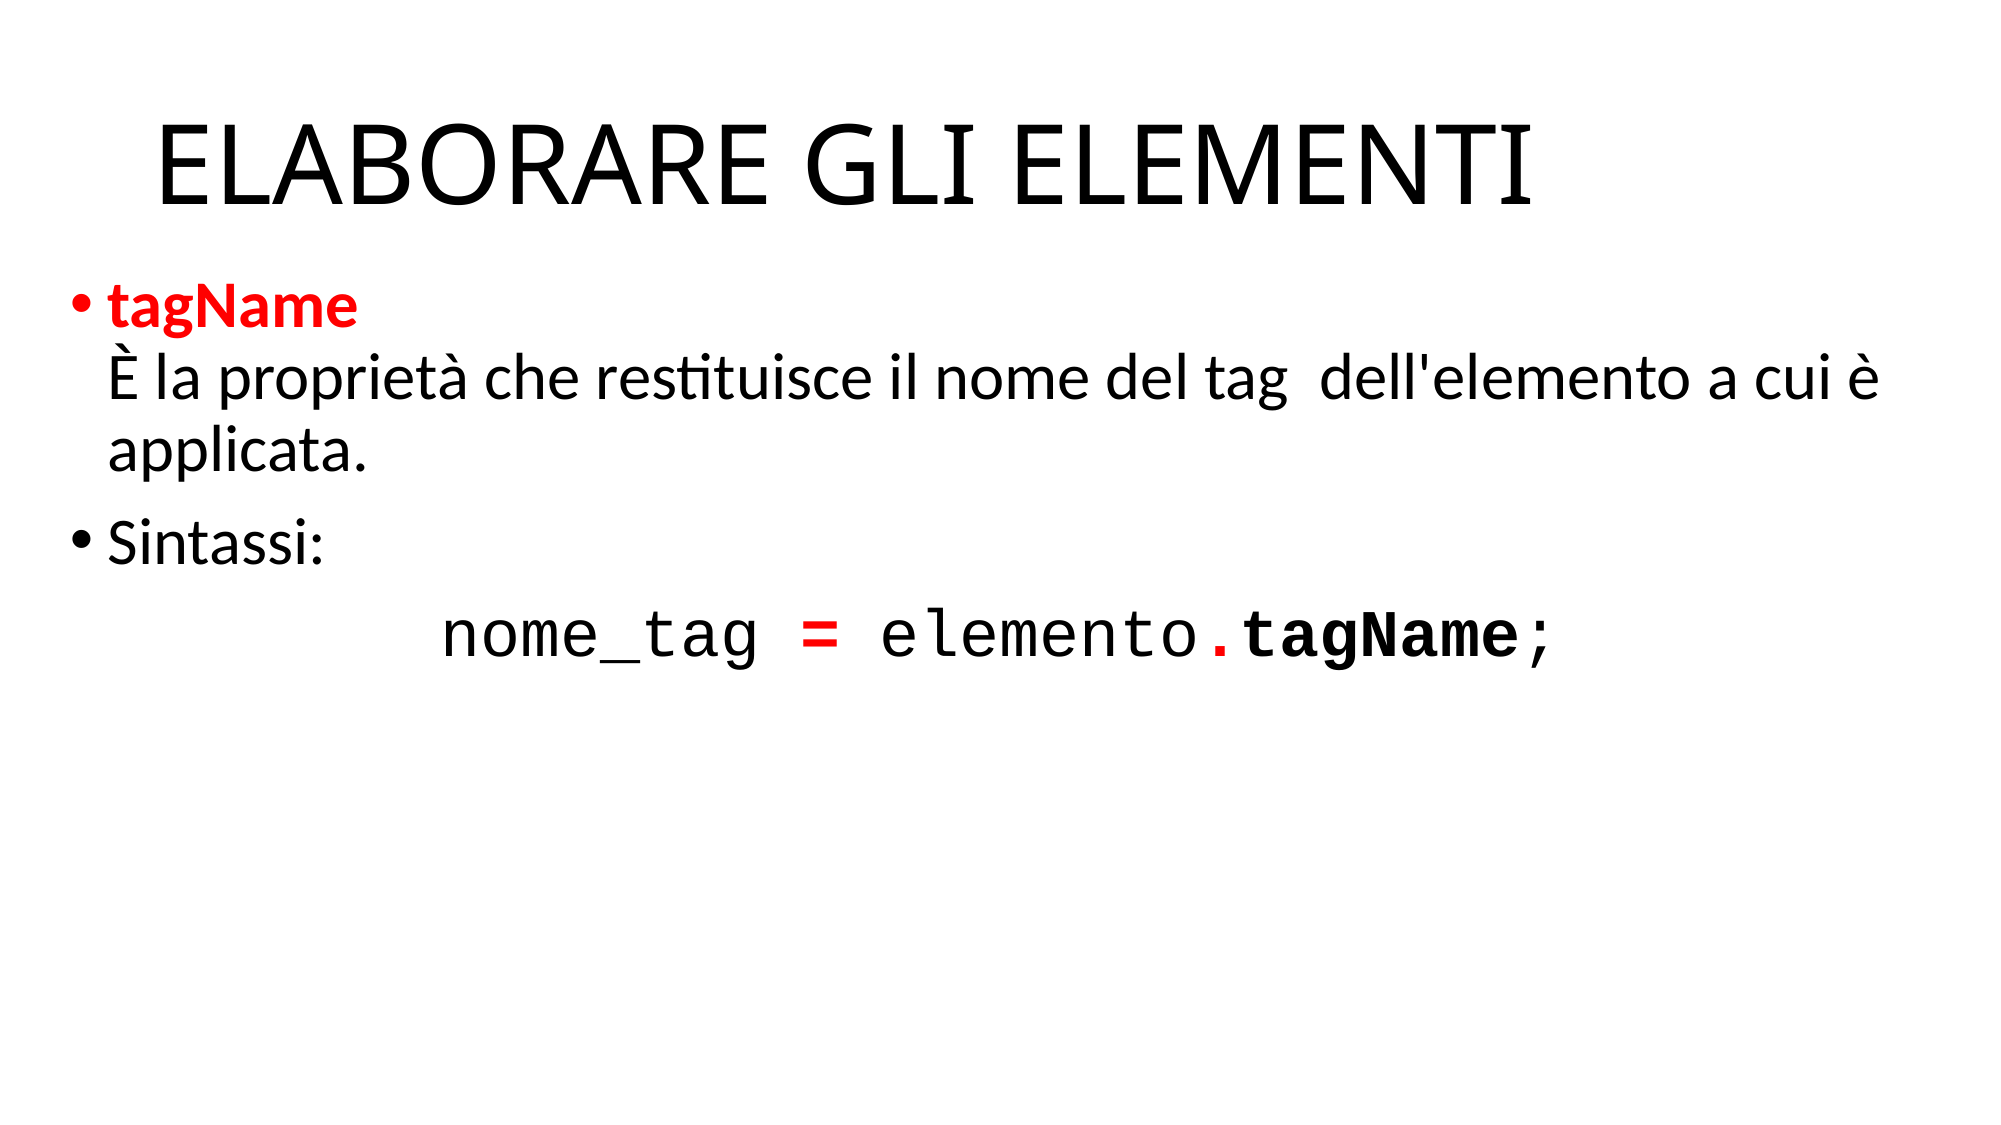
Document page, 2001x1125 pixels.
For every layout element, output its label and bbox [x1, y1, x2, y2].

list [55, 262, 1945, 1051]
title [137, 59, 1863, 262]
